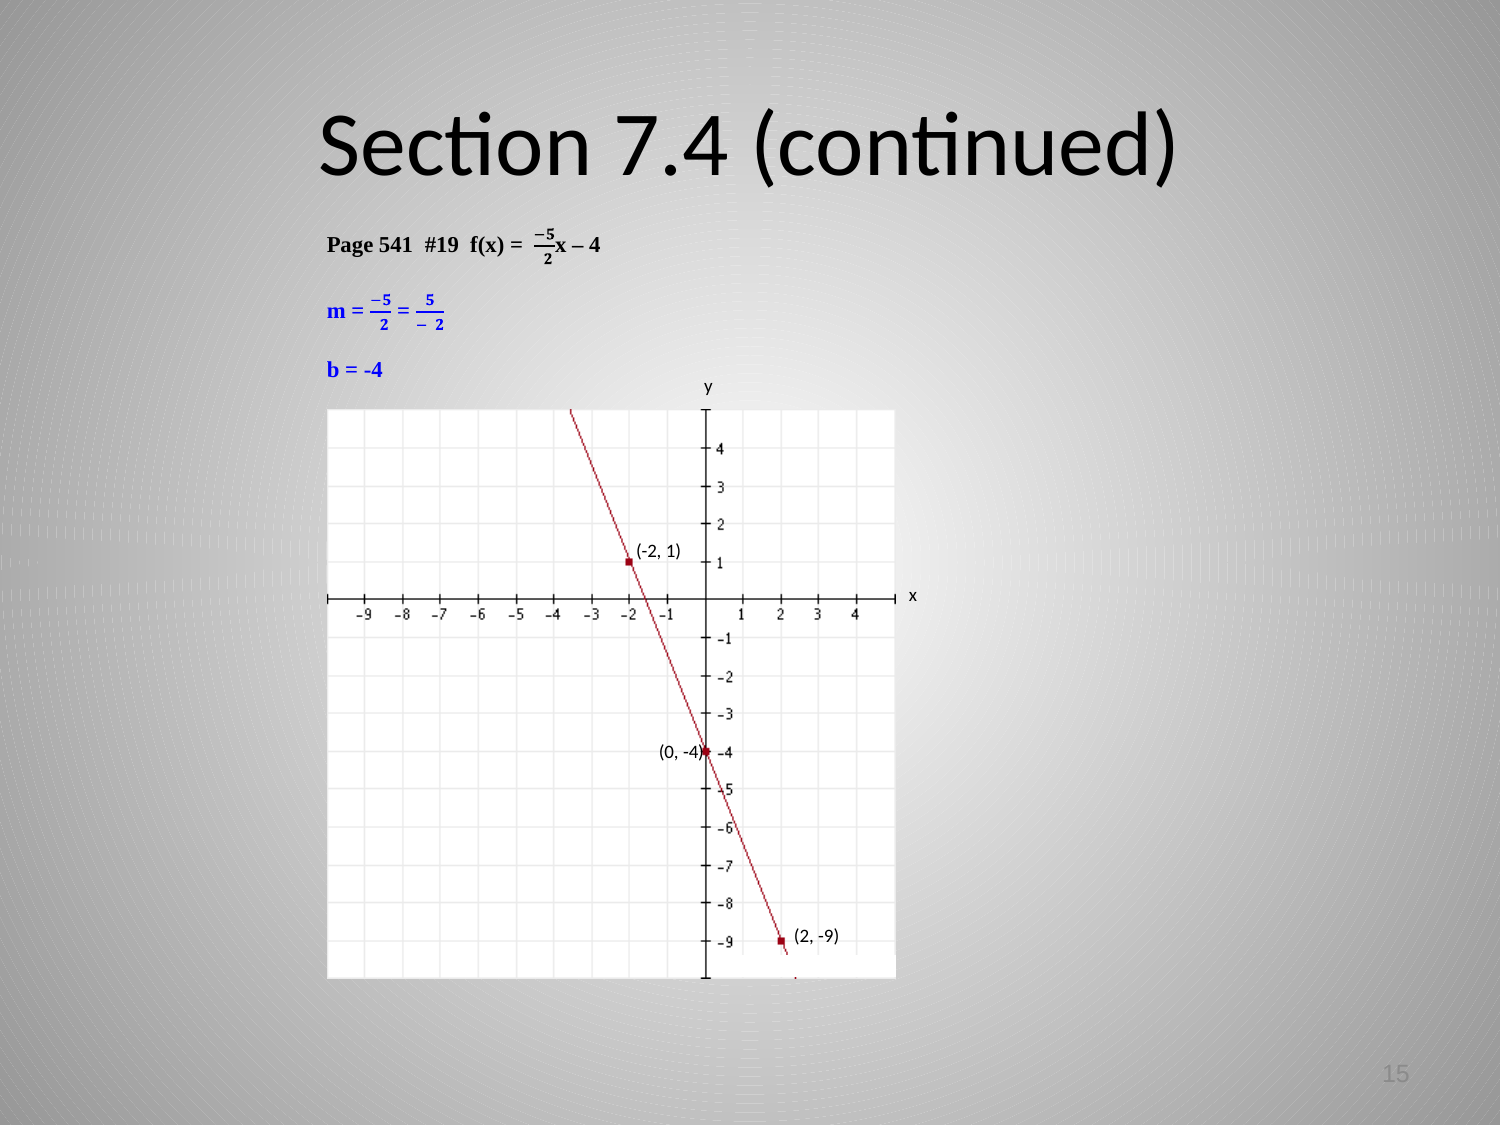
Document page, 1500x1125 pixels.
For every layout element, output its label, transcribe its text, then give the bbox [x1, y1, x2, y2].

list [326, 224, 1217, 1006]
slide_number 15 [1074, 1042, 1425, 1103]
title Section 7.4 (continued) [75, 45, 1425, 233]
